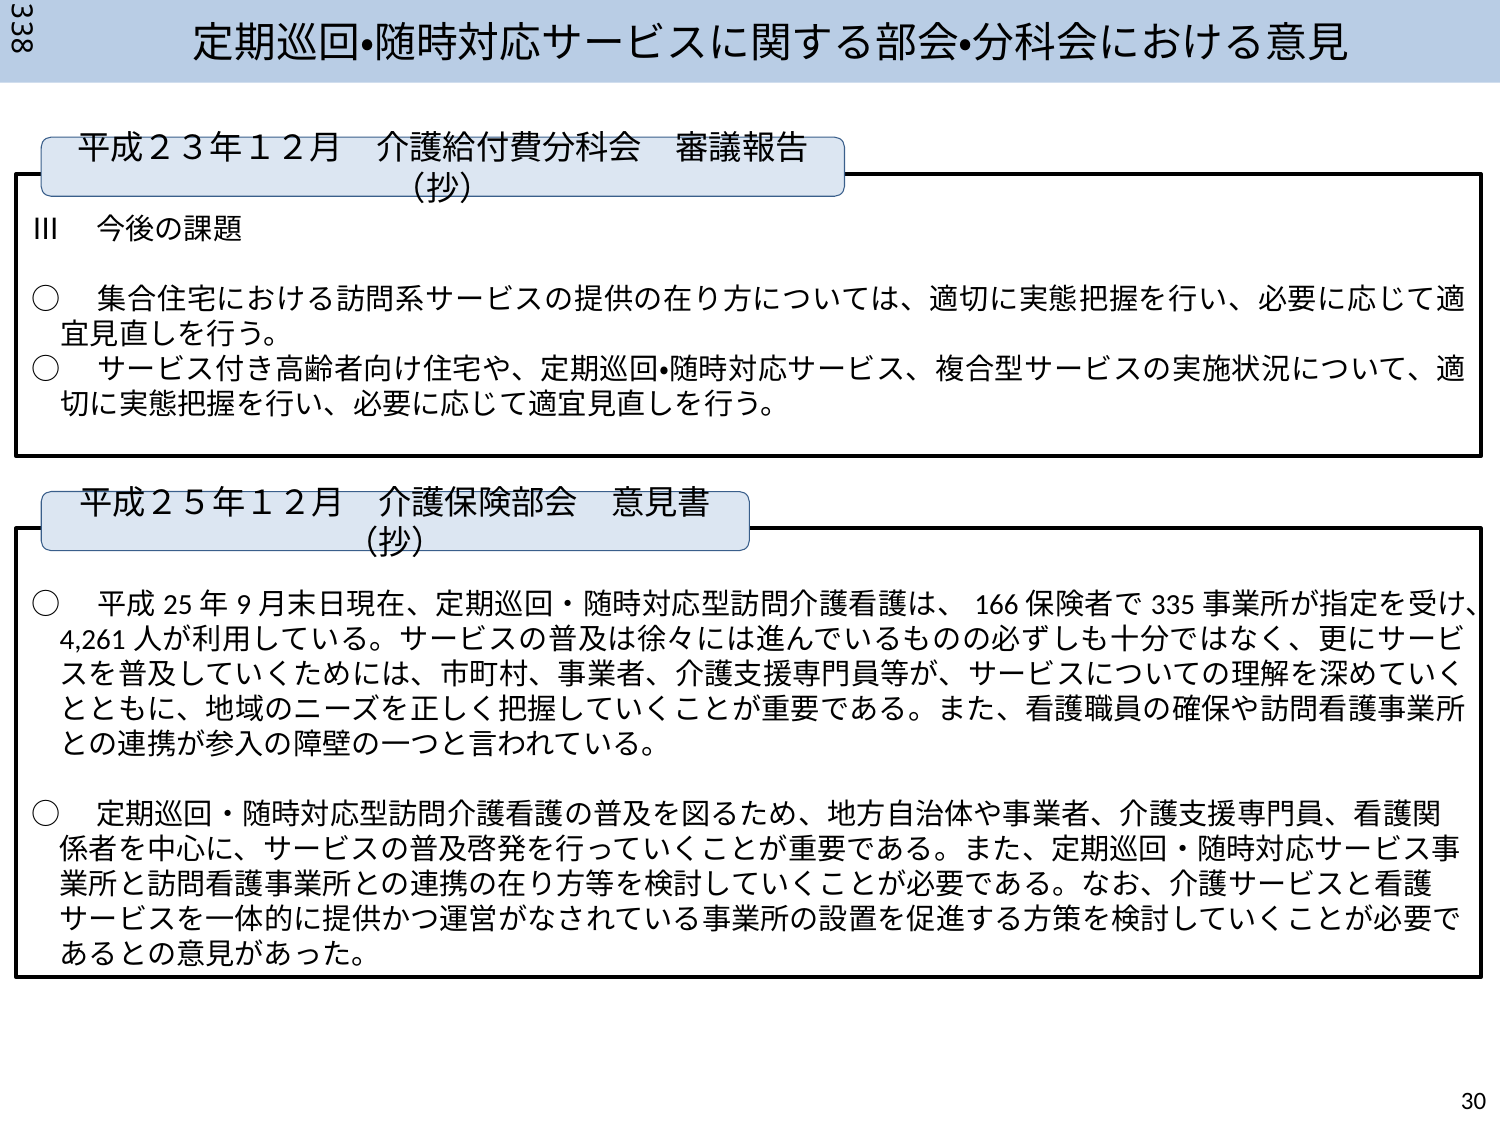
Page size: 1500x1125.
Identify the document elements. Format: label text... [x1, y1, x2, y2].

text_box 平成２５年１２月 介護保険部会 意見書（抄） [39, 489, 752, 553]
text_box ○ 平成25年9月末日現在、定期巡回・随時対応型訪問介護看護は、166保険者で335事業所が指定を受け、4,261人が利用している。サービスの普及は徐々には進んでいるものの必ずしも十分ではなく、更にサービスを普及していくためには、市町村、事業者、介護支援専門員等が、サービスについての理解を深めていくとともに、地域のニーズを正しく把握していくことが重要である。また、看護職員の確保や訪問看護事業所との連携が参入の障壁の一つと言われている。 ○ 定期巡回・随時対応型訪問介護看護の普及を図るため、地方自治体や事業者、介護支援専門員、看護関係者を中心に、サービスの普及啓発を行っていくことが重要である。また、定期巡回・随時対応サービス事業所と訪問看護事業所との連携の在り方等を検討していくことが必要である。なお、介護サービスと看護サービスを一体的に提供かつ運営がなされている事業所の設置を促進する方策を検討していくことが必要であるとの意見があった。 [14, 526, 1483, 979]
text_box Ⅲ 今後の課題 ○ 集合住宅における訪問系サービスの提供の在り方については、適切に実態把握を行い、必要に応じて適宜見直しを行う。 ○ サービス付き高齢者向け住宅や、定期巡回・随時対応サービス、複合型サービスの実施状況について、適切に実態把握を行い、必要に応じて適宜見直しを行う。 [14, 172, 1483, 458]
slide_number 30 [1151, 1069, 1500, 1125]
text_box 定期巡回・随時対応サービスに関する部会・分科会における意見 [0, 0, 1500, 83]
text_box 平成２３年１２月 介護給付費分科会 審議報告（抄） [39, 135, 847, 199]
text_box 338 [0, 0, 49, 80]
